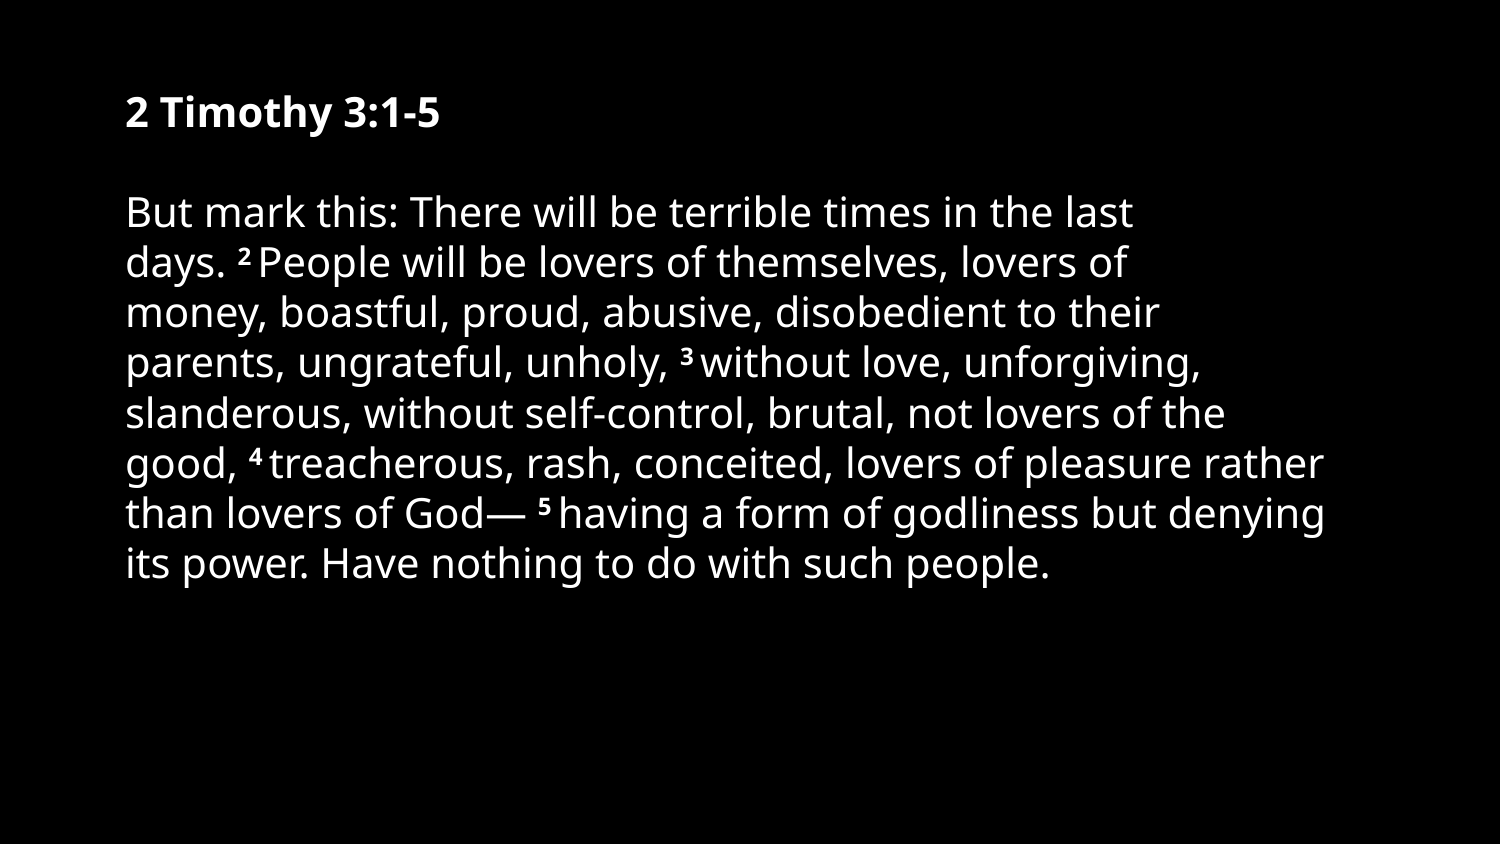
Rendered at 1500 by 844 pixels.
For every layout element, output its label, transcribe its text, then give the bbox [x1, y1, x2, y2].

text_box 2 Timothy 3:1-5 But mark this: There will be terrible times in the last days. 2 People will be lovers of themselves, lovers of money, boastful, proud, abusive, disobedient to their parents, ungrateful, unholy, 3 without love, unforgiving, slanderous, without self-control, brutal, not lovers of the good, 4 treacherous, rash, conceited, lovers of pleasure rather than lovers of God— 5 having a form of godliness but denying its power. Have nothing to do with such people. [110, 78, 1368, 594]
